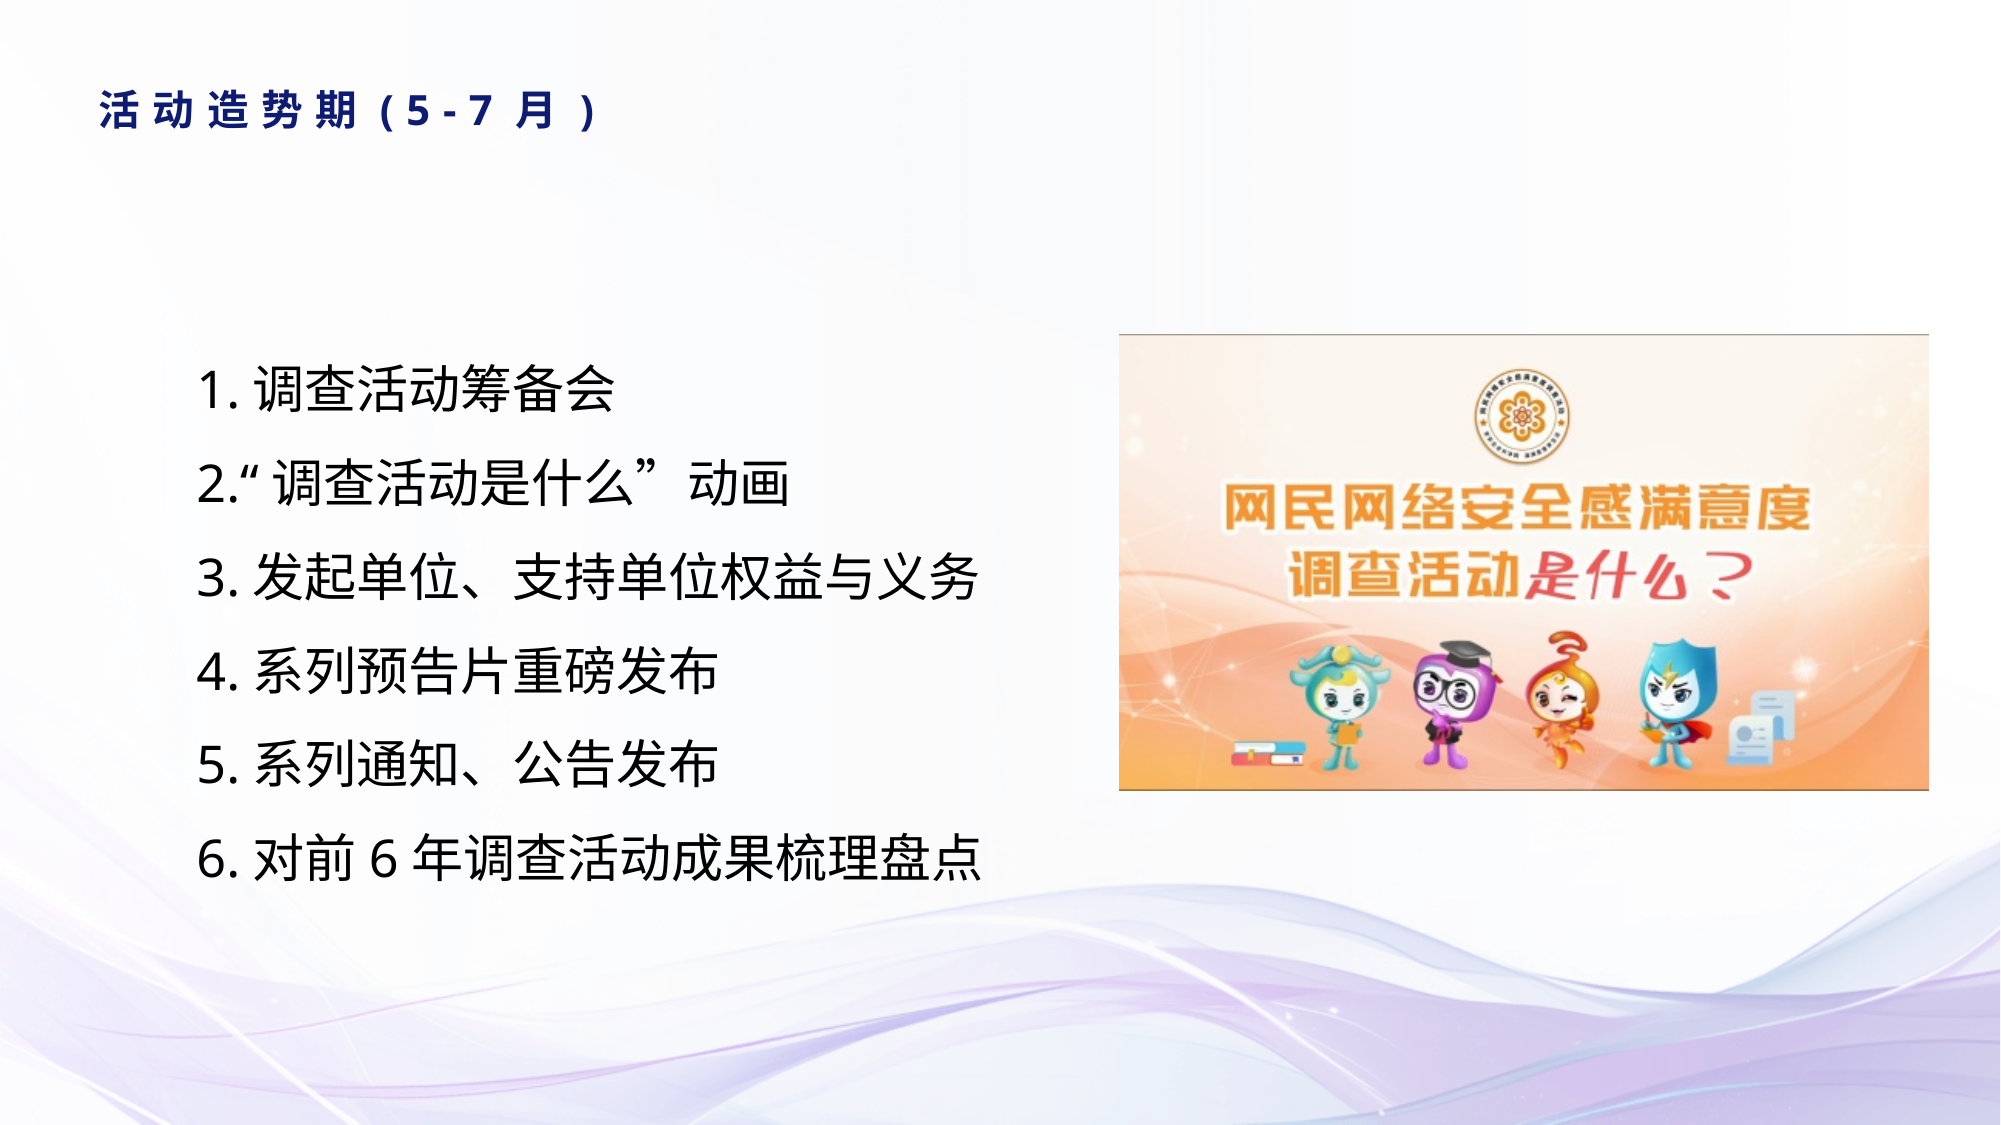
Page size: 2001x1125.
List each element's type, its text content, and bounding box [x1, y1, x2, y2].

text_box 活动造势期(5-7月) [78, 43, 1922, 201]
text_box 1.调查活动筹备会 2.“调查活动是什么”动画 3.发起单位、支持单位权益与义务 4.系列预告片重磅发布 5.系列通知、公告发布 6.对前6年调查活动成果梳理盘点 [181, 318, 1065, 896]
picture [0, 0, 2001, 1125]
